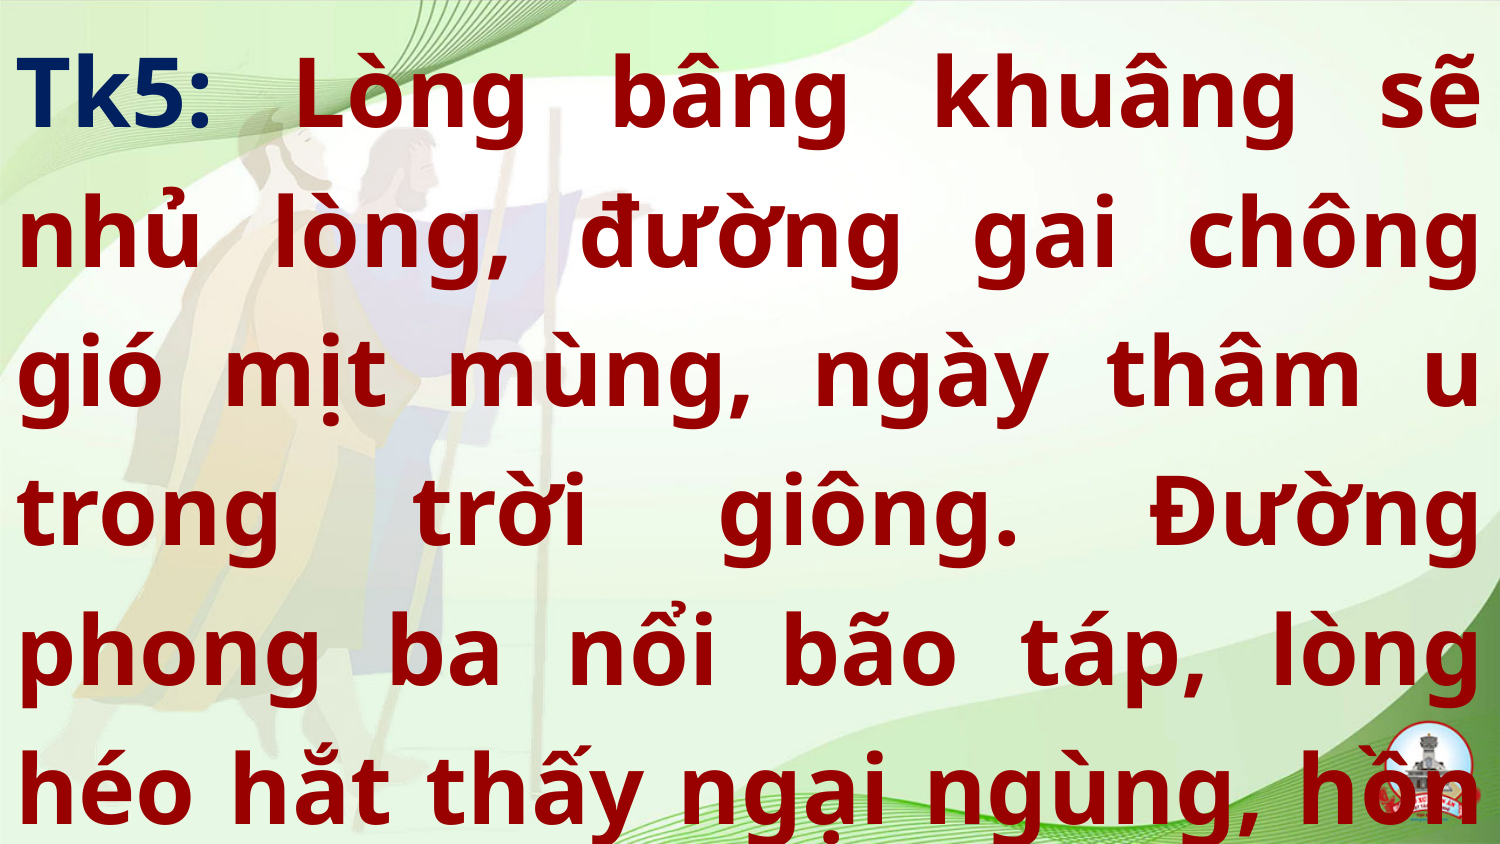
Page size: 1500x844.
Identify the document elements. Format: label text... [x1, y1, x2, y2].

list Tk5: Lòng bâng khuâng sẽ nhủ lòng, đường gai chông gió mịt mùng, ngày thâm u trong trời giông. Đường phong ba nổi bão táp, lòng héo hắt thấy ngại ngùng, hồn cô đơn thêm lạnh lùng. [0, 0, 1500, 844]
